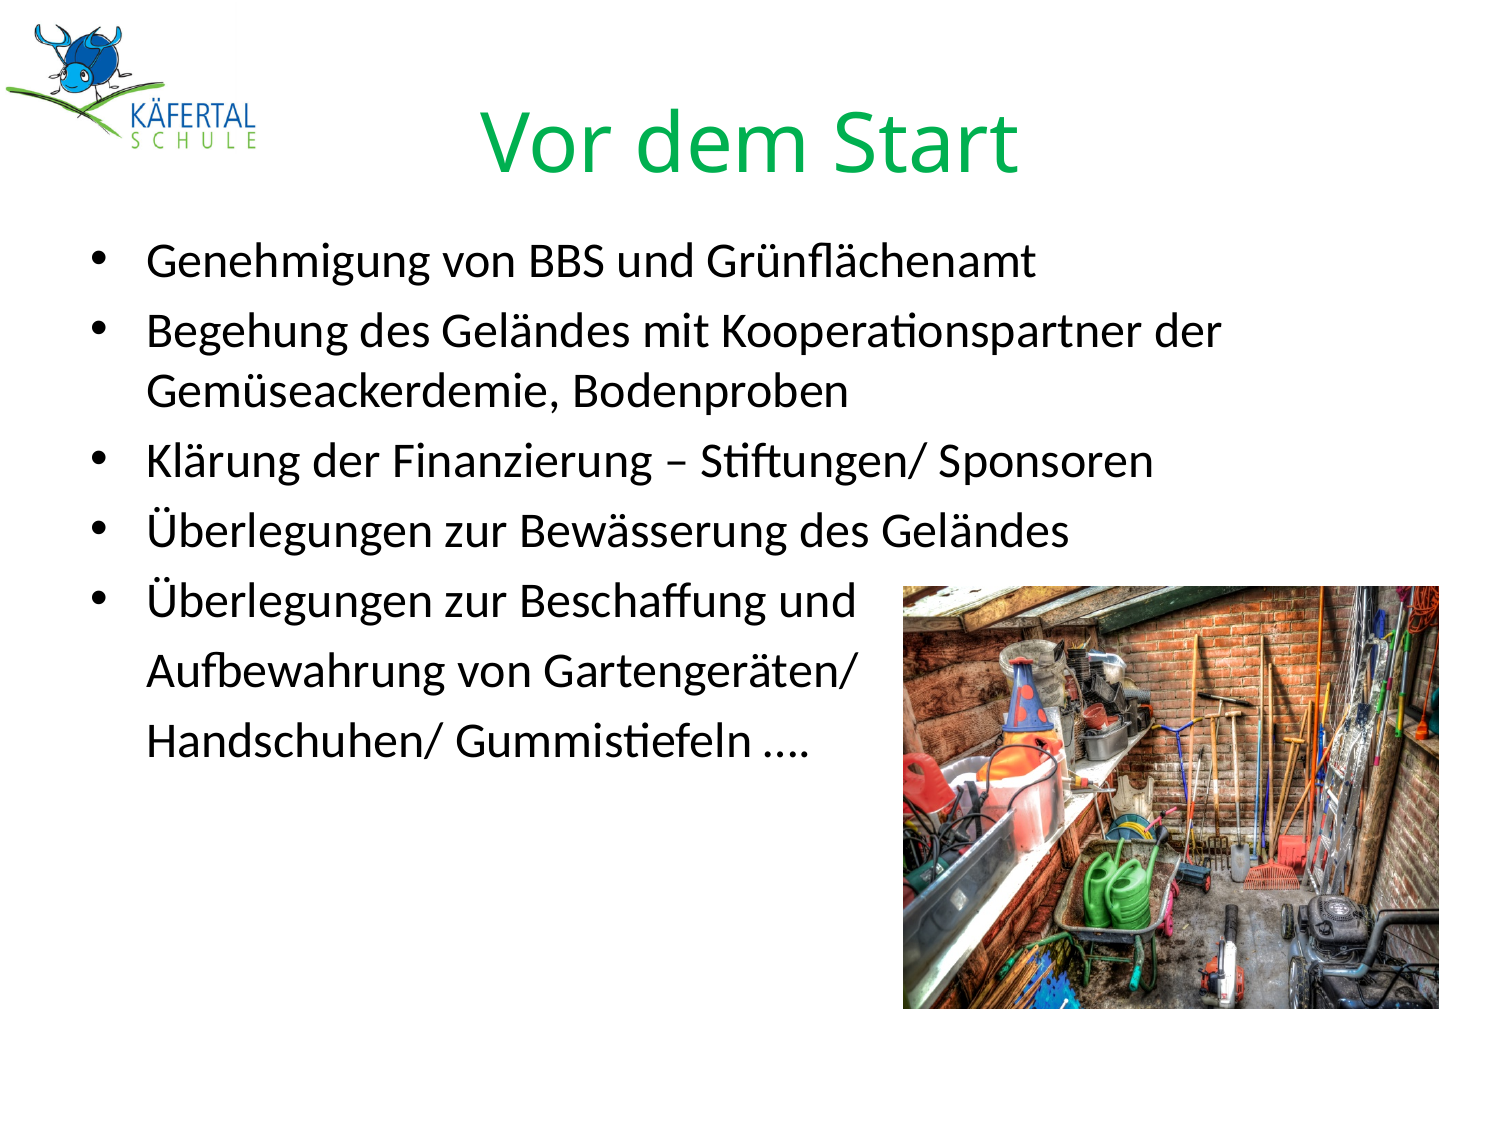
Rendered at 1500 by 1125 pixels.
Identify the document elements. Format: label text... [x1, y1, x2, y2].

list Genehmigung von BBS und Grünflächenamt Begehung des Geländes mit Kooperationspartner der Gemüseackerdemie, Bodenproben Klärung der Finanzierung – Stiftungen/ Sponsoren Überlegungen zur Bewässerung des Geländes Überlegungen zur Beschaffung und Aufbewahrung von Gartengeräten/ Handschuhen/ Gummistiefeln …. [75, 219, 1459, 1005]
picture [903, 585, 1440, 1009]
picture [0, 0, 268, 154]
title Vor dem Start [75, 45, 1425, 219]
